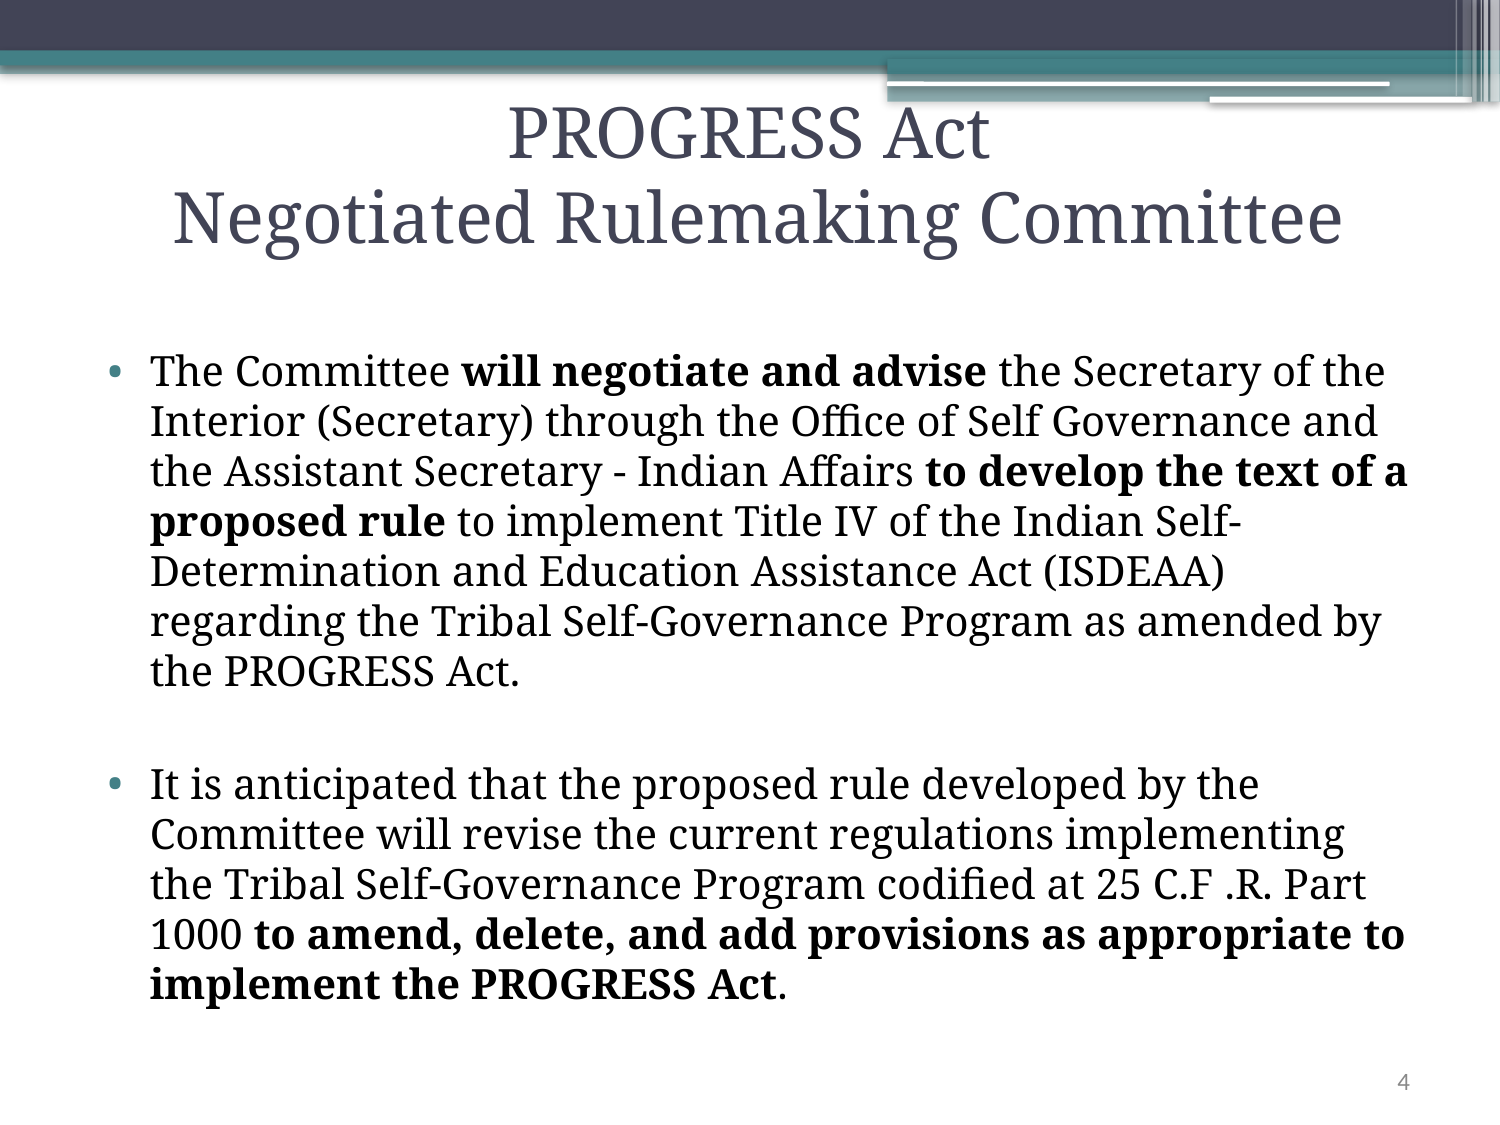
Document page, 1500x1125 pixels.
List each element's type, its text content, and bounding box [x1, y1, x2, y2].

title PROGRESS Act Negotiated Rulemaking Committee [75, 78, 1425, 267]
slide_number 4 [1074, 1042, 1425, 1103]
list The Committee will negotiate and advise the Secretary of the Interior (Secretary) through the Office of Self­ Governance and the Assistant Secretary - Indian Affairs to develop the text of a proposed rule to implement Title IV of the Indian Self-Determination and Education Assistance Act (ISDEAA) regarding the Tribal Self-Governance Program as amended by the PROGRESS Act. It is anticipated that the proposed rule developed by the Committee will revise the current regulations implementing the Tribal Self-Governance Program codified at 25 C.F .R. Part 1000 to amend, delete, and add provisions as appropriate to implement the PROGRESS Act. [75, 337, 1425, 1047]
